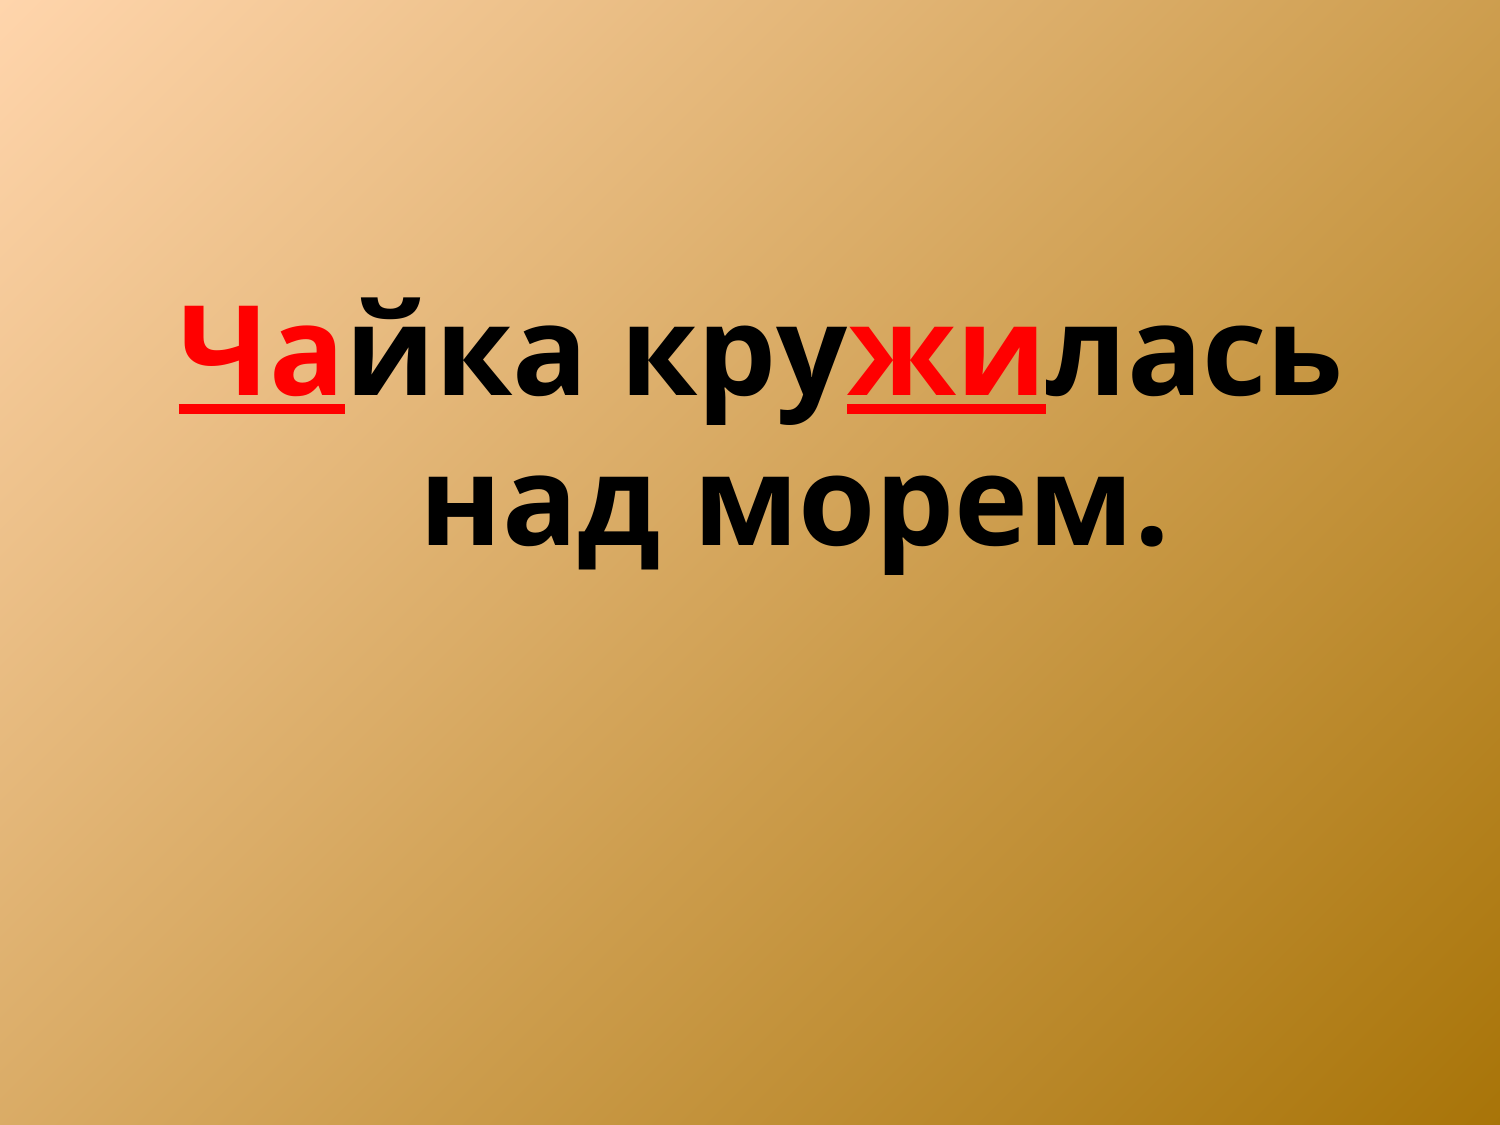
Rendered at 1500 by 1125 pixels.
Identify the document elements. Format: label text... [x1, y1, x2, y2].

list Чайка кружилась над морем. [75, 262, 1425, 1035]
